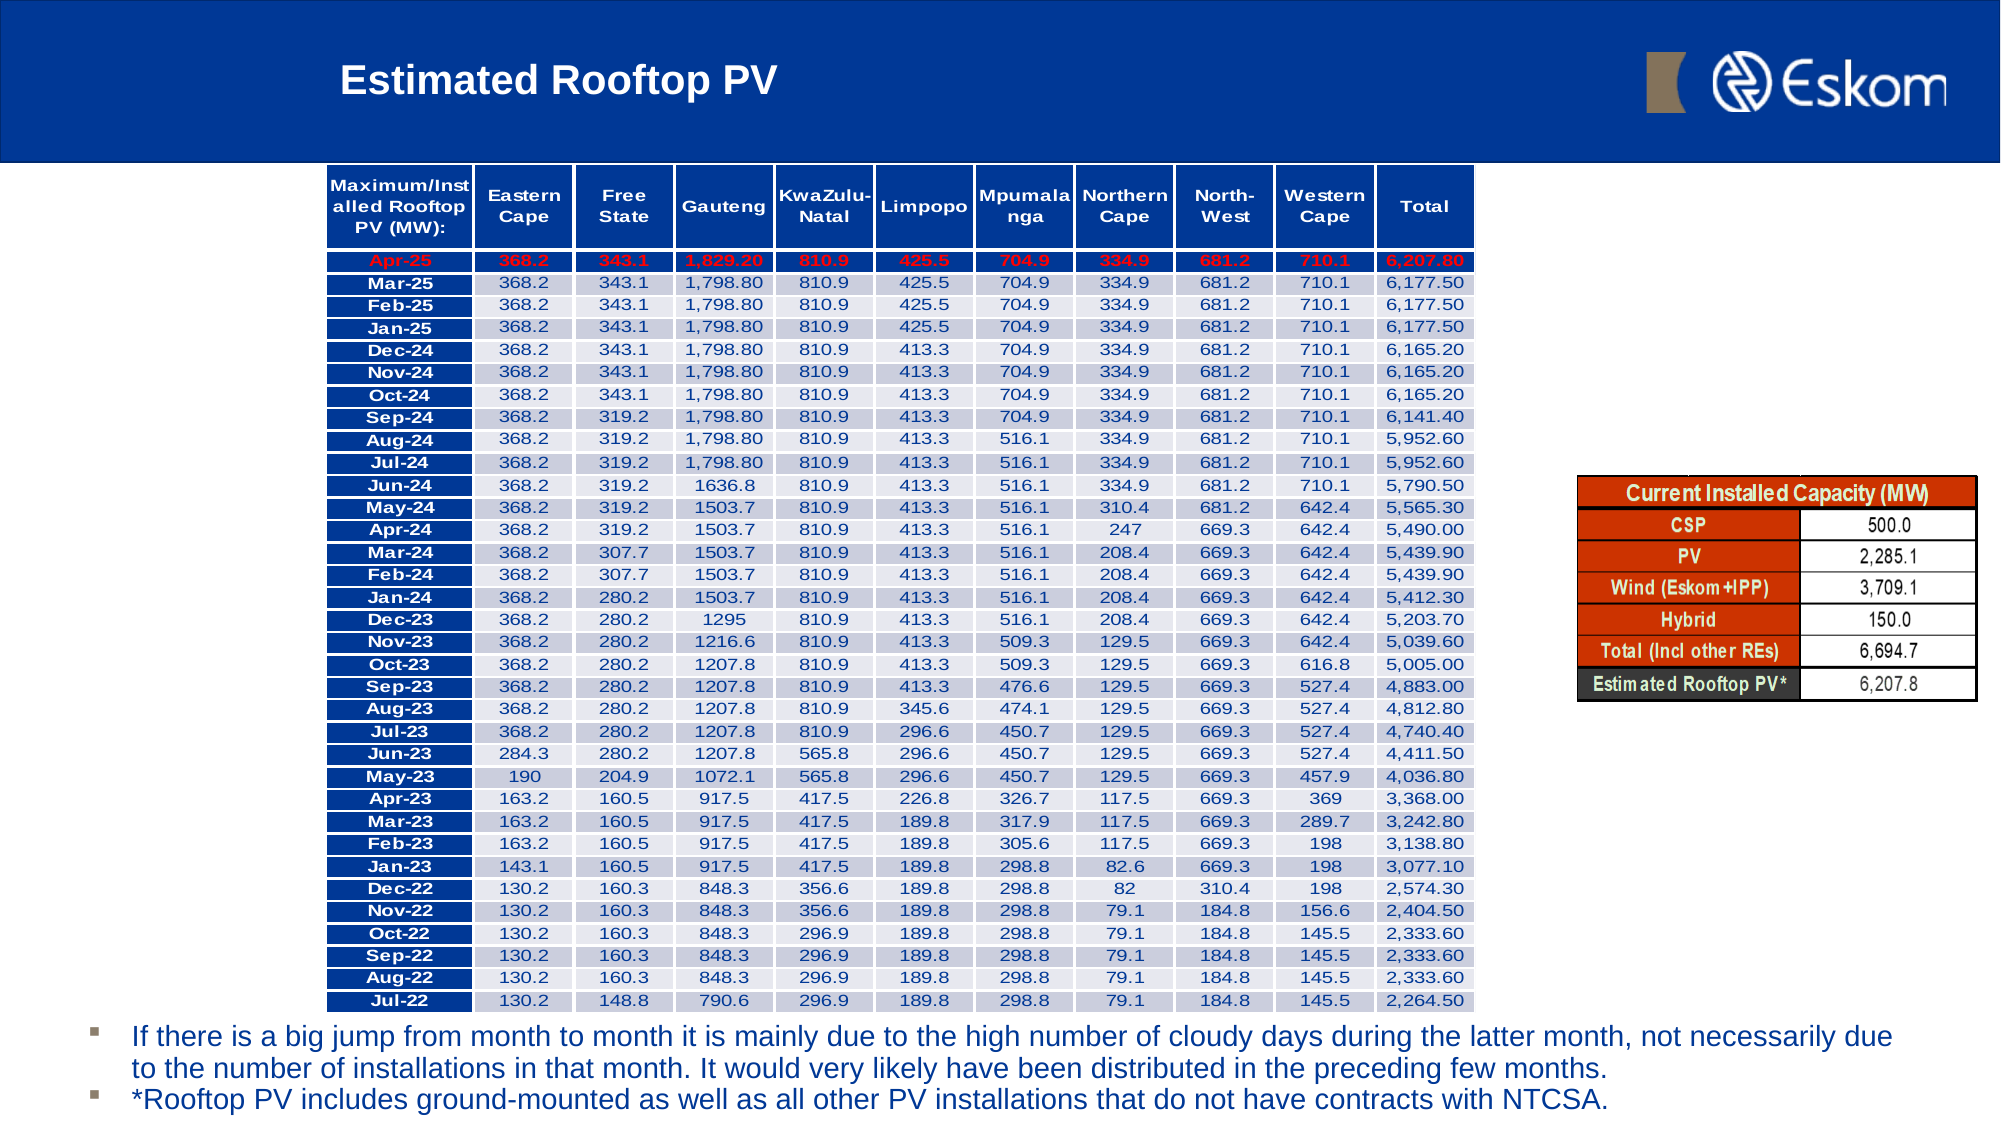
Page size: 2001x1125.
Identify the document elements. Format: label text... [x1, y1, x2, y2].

text_box Estimated Rooftop PV [325, 27, 1296, 137]
picture [1576, 475, 1979, 703]
picture [325, 163, 1477, 1015]
text_box If there is a big jump from month to month it is mainly due to the high number of cloudy days during the latter month, not necessarily due to the number of installations in that month. It would very likely have been distributed in the preceding few months. *Rooftop PV includes ground-mounted as well as all other PV installations that do not have contracts with NTCSA. [73, 1014, 1927, 1125]
